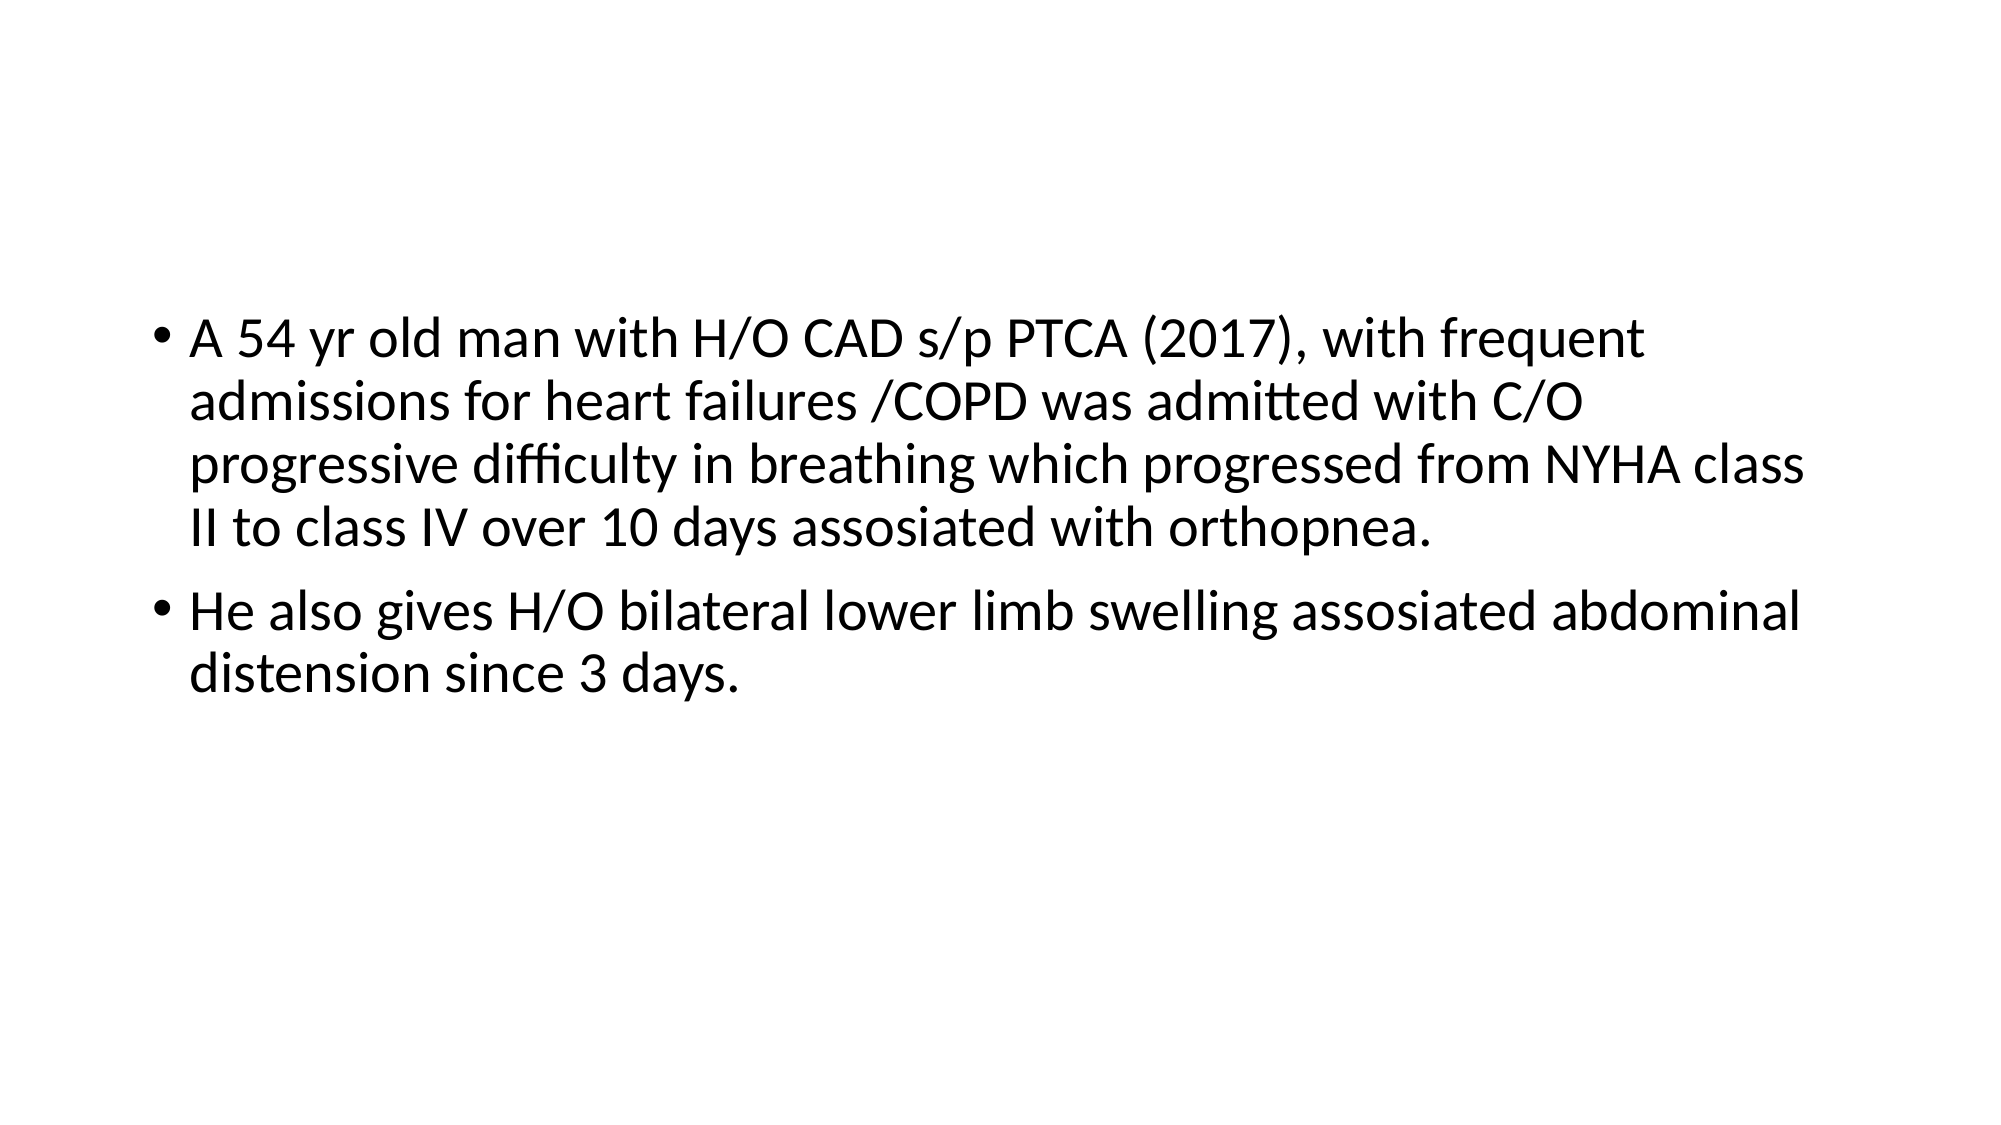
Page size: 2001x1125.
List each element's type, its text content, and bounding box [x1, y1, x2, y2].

list A 54 yr old man with H/O CAD s/p PTCA (2017), with frequent admissions for heart failures /COPD was admitted with C/O progressive difficulty in breathing which progressed from NYHA class II to class IV over 10 days assosiated with orthopnea. He also gives H/O bilateral lower limb swelling assosiated abdominal distension since 3 days. [137, 299, 1863, 1014]
